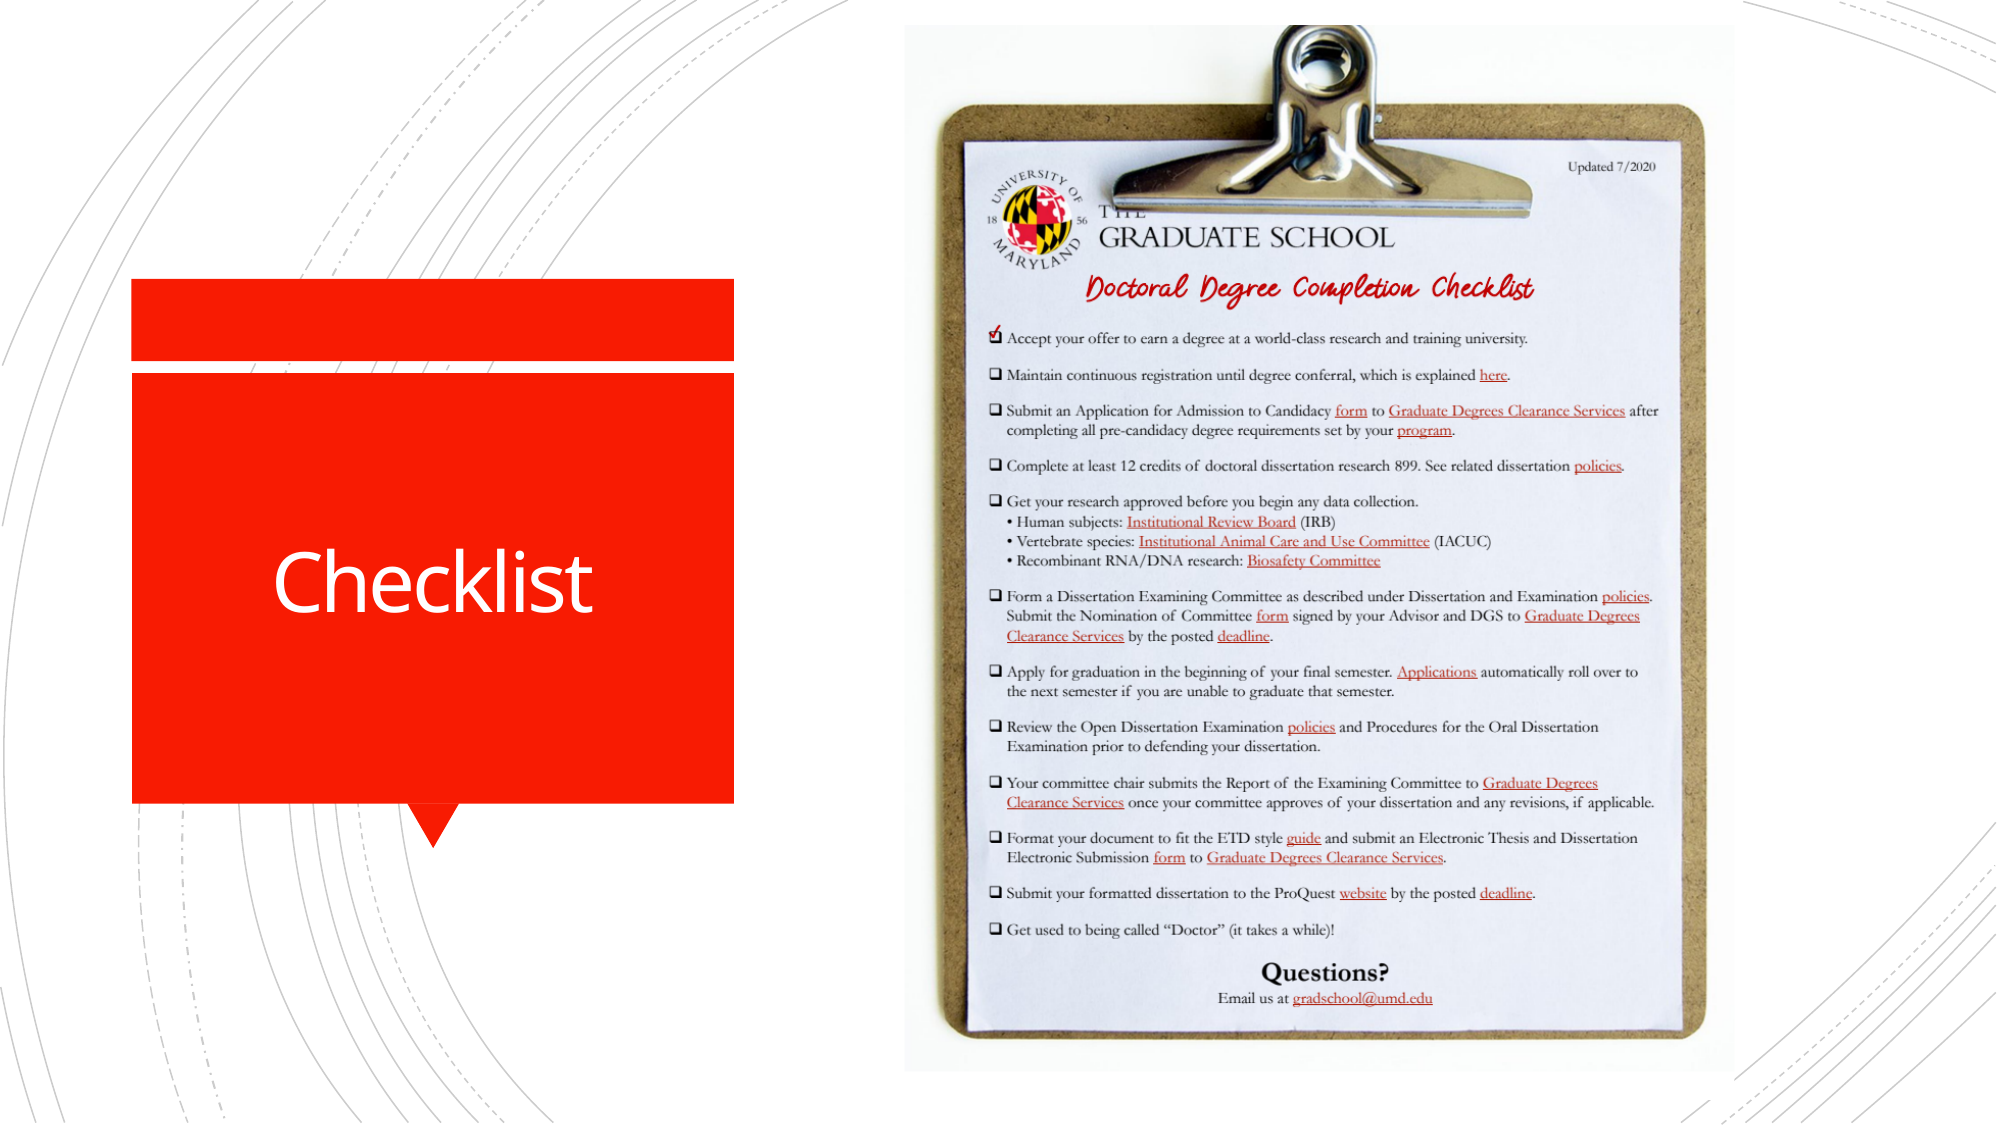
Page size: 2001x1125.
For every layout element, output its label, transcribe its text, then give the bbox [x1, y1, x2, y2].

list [904, 25, 1735, 1100]
title Checklist [145, 385, 720, 789]
